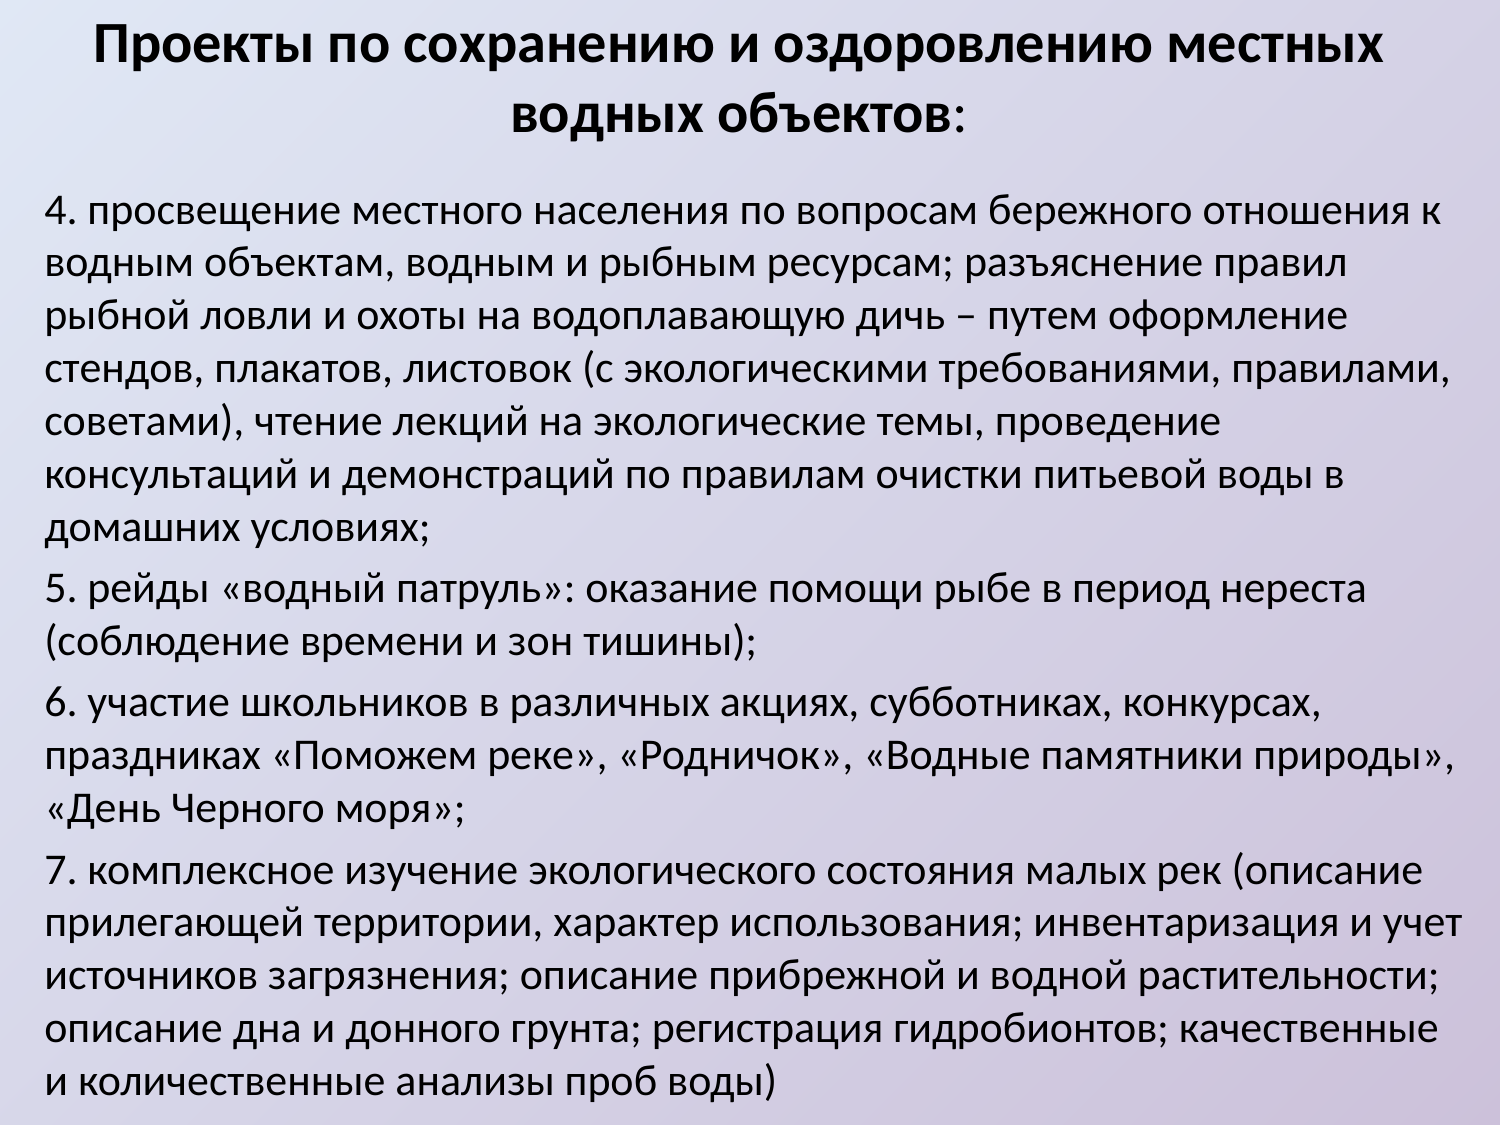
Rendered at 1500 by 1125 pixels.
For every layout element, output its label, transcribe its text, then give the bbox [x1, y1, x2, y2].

list 4. просвещение местного населения по вопросам бережного отношения к водным объектам, водным и рыбным ресурсам; разъяснение правил рыбной ловли и охоты на водоплавающую дичь – путем оформление стендов, плакатов, листовок (с экологическими требованиями, правилами, советами), чтение лекций на экологические темы, проведение консультаций и демонстраций по правилам очистки питьевой воды в домашних условиях; 5. рейды «водный патруль»: оказание помощи рыбе в период нереста (соблюдение времени и зон тишины); 6. участие школьников в различных акциях, субботниках, конкурсах, праздниках «Поможем реке», «Родничок», «Водные памятники природы», «День Черного моря»; 7. комплексное изучение экологического состояния малых рек (описание прилегающей территории, характер использования; инвентаризация и учет источников загрязнения; описание прибрежной и водной растительности; описание дна и донного грунта; регистрация гидробионтов; качественные и количественные анализы проб воды) [29, 172, 1483, 1125]
title Проекты по сохранению и оздоровлению местных водных объектов: [53, 45, 1425, 172]
